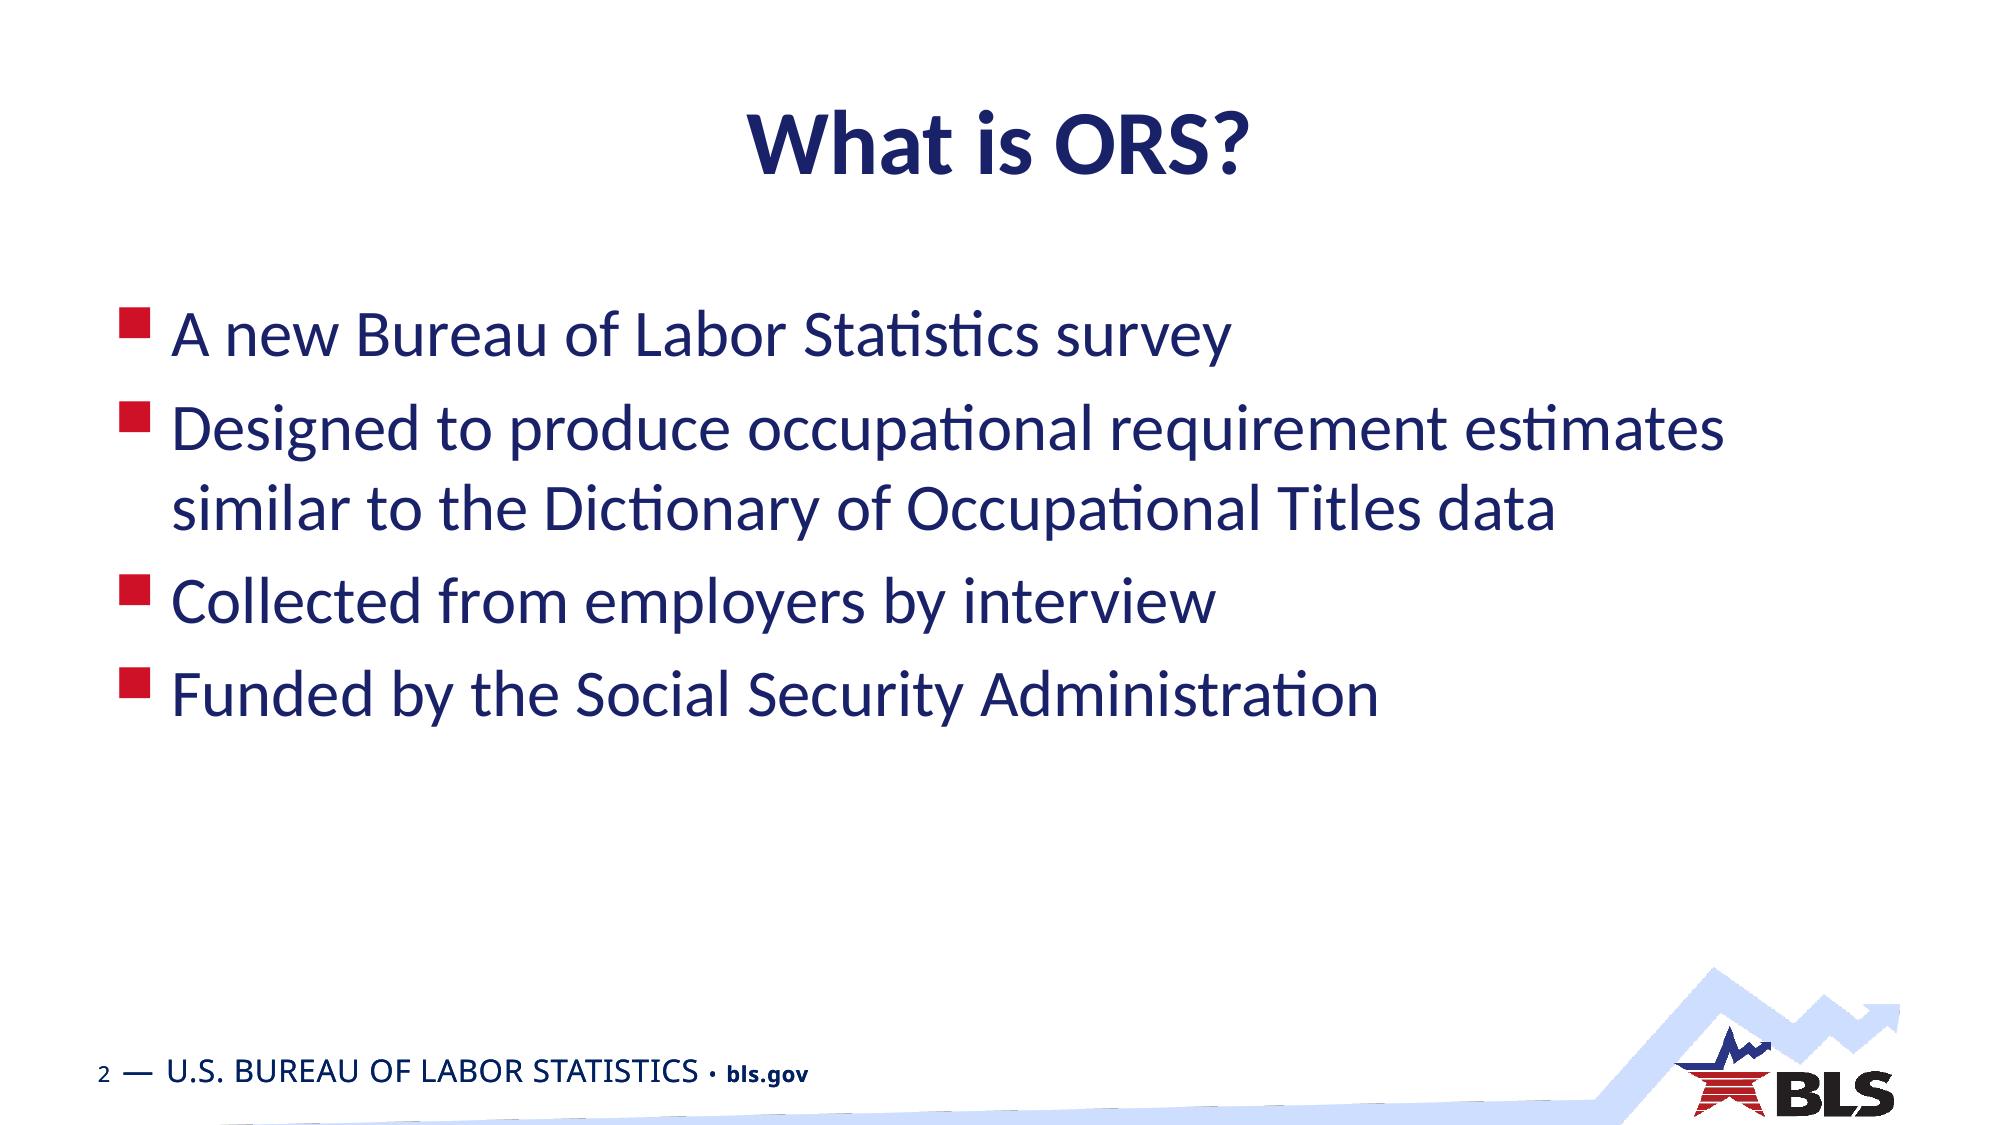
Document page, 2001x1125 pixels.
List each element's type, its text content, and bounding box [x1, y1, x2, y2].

list A new Bureau of Labor Statistics survey Designed to produce occupational requirement estimates similar to the Dictionary of Occupational Titles data Collected from employers by interview Funded by the Social Security Administration [99, 282, 1901, 938]
title What is ORS? [99, 74, 1901, 208]
picture [54, 967, 1900, 1125]
